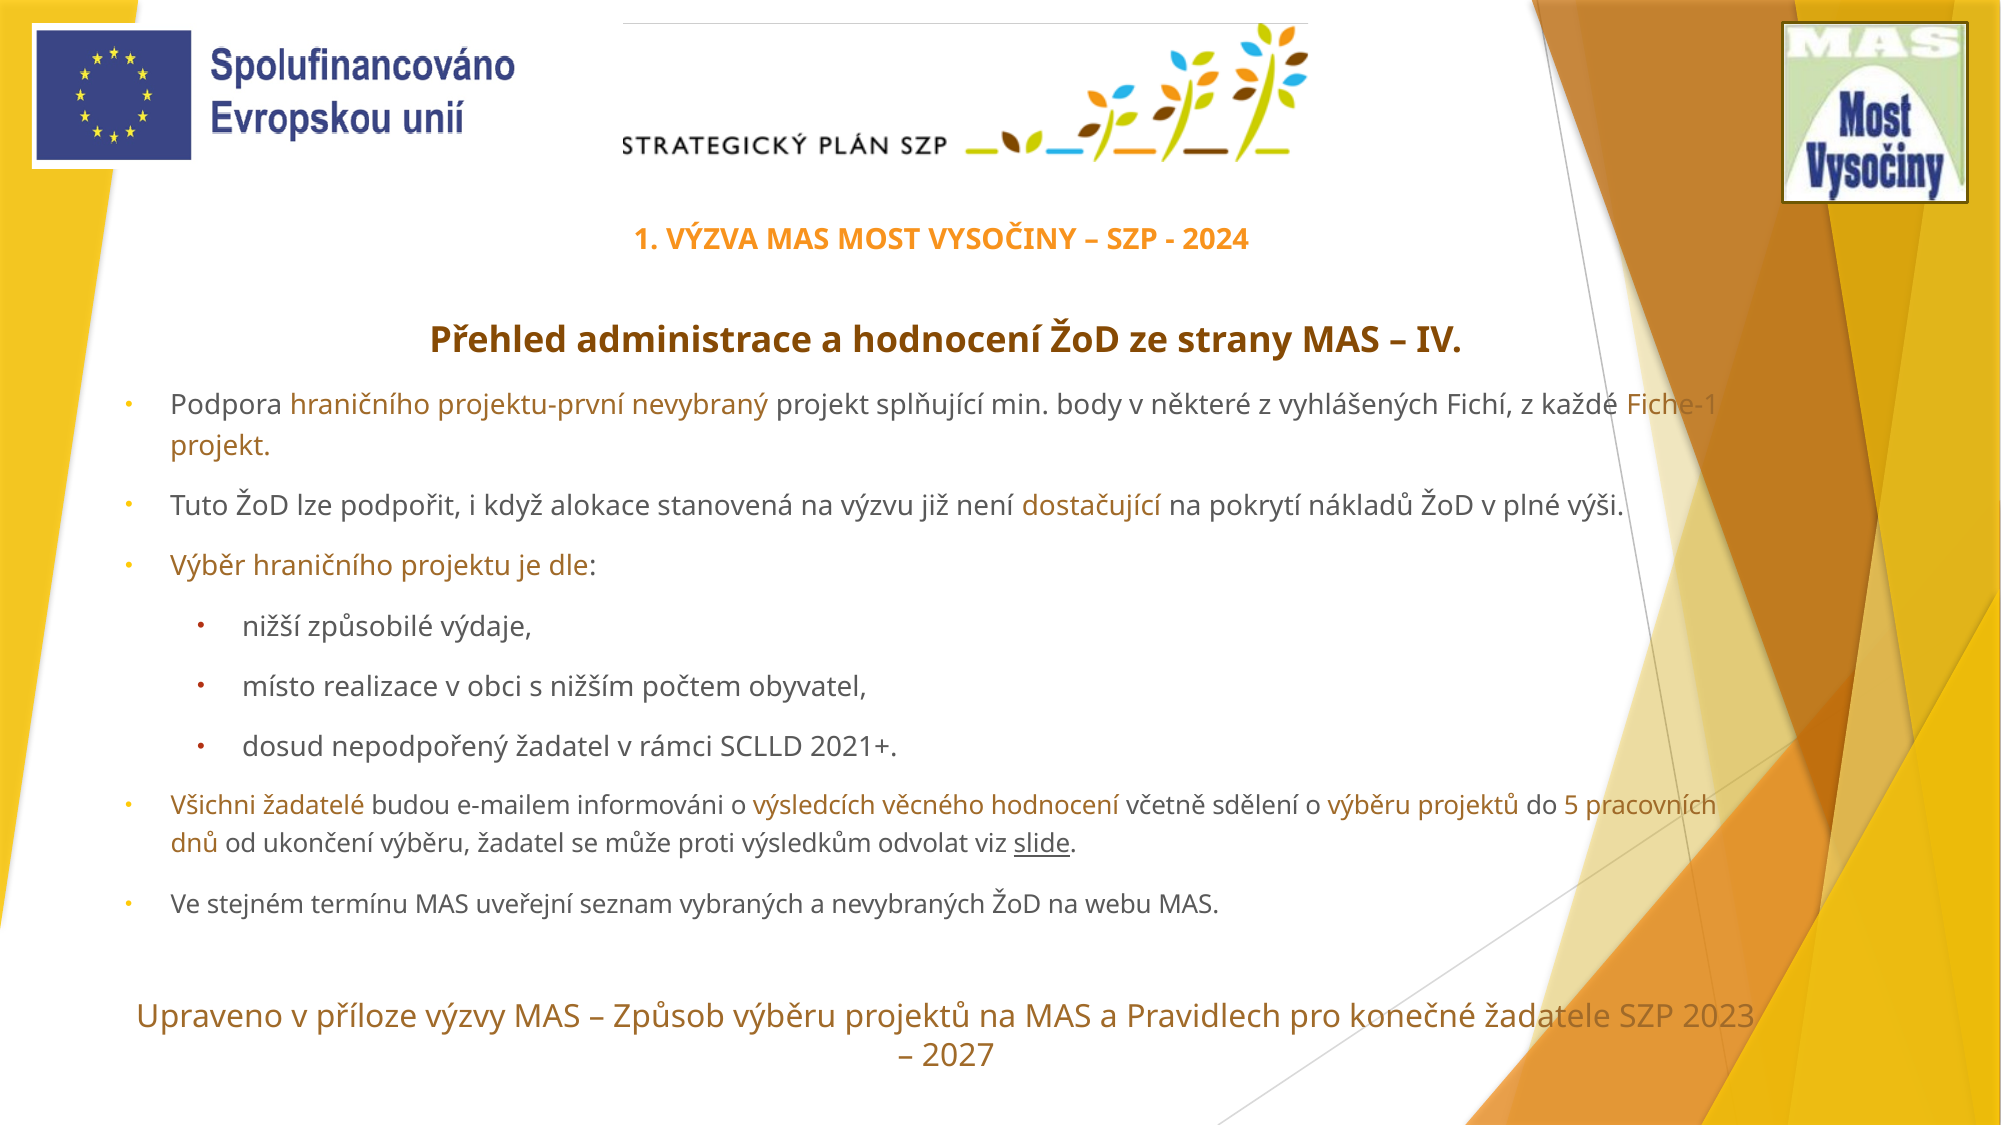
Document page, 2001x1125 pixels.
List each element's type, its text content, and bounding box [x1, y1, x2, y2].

text_box [30, 21, 538, 170]
text_box [622, 21, 1310, 163]
title 1. VÝZVA MAS MOST VYSOČINY – SZP - 2024 [132, 184, 1750, 263]
subtitle Přehled administrace a hodnocení ŽoD ze strany MAS – IV. Podpora hraničního projektu-první nevybraný projekt splňující min. body v některé z vyhlášených Fichí, z každé Fiche-1 projekt. Tuto ŽoD lze podpořit, i když alokace stanovená na výzvu již není dostačující na pokrytí nákladů ŽoD v plné výši. Výběr hraničního projektu je dle: nižší způsobilé výdaje, místo realizace v obci s nižším počtem obyvatel, dosud nepodpořený žadatel v rámci SCLLD 2021+. Všichni žadatelé budou e-mailem informováni o výsledcích věcného hodnocení včetně sdělení o výběru projektů do 5 pracovních dnů od ukončení výběru, žadatel se může proti výsledkům odvolat viz slide. Ve stejném termínu MAS uveřejní seznam vybraných a nevybraných ŽoD na webu MAS. Upraveno v příloze výzvy MAS – Způsob výběru projektů na MAS a Pravidlech pro konečné žadatele SZP 2023 – 2027 [110, 309, 1783, 1086]
text_box [1781, 21, 1969, 204]
